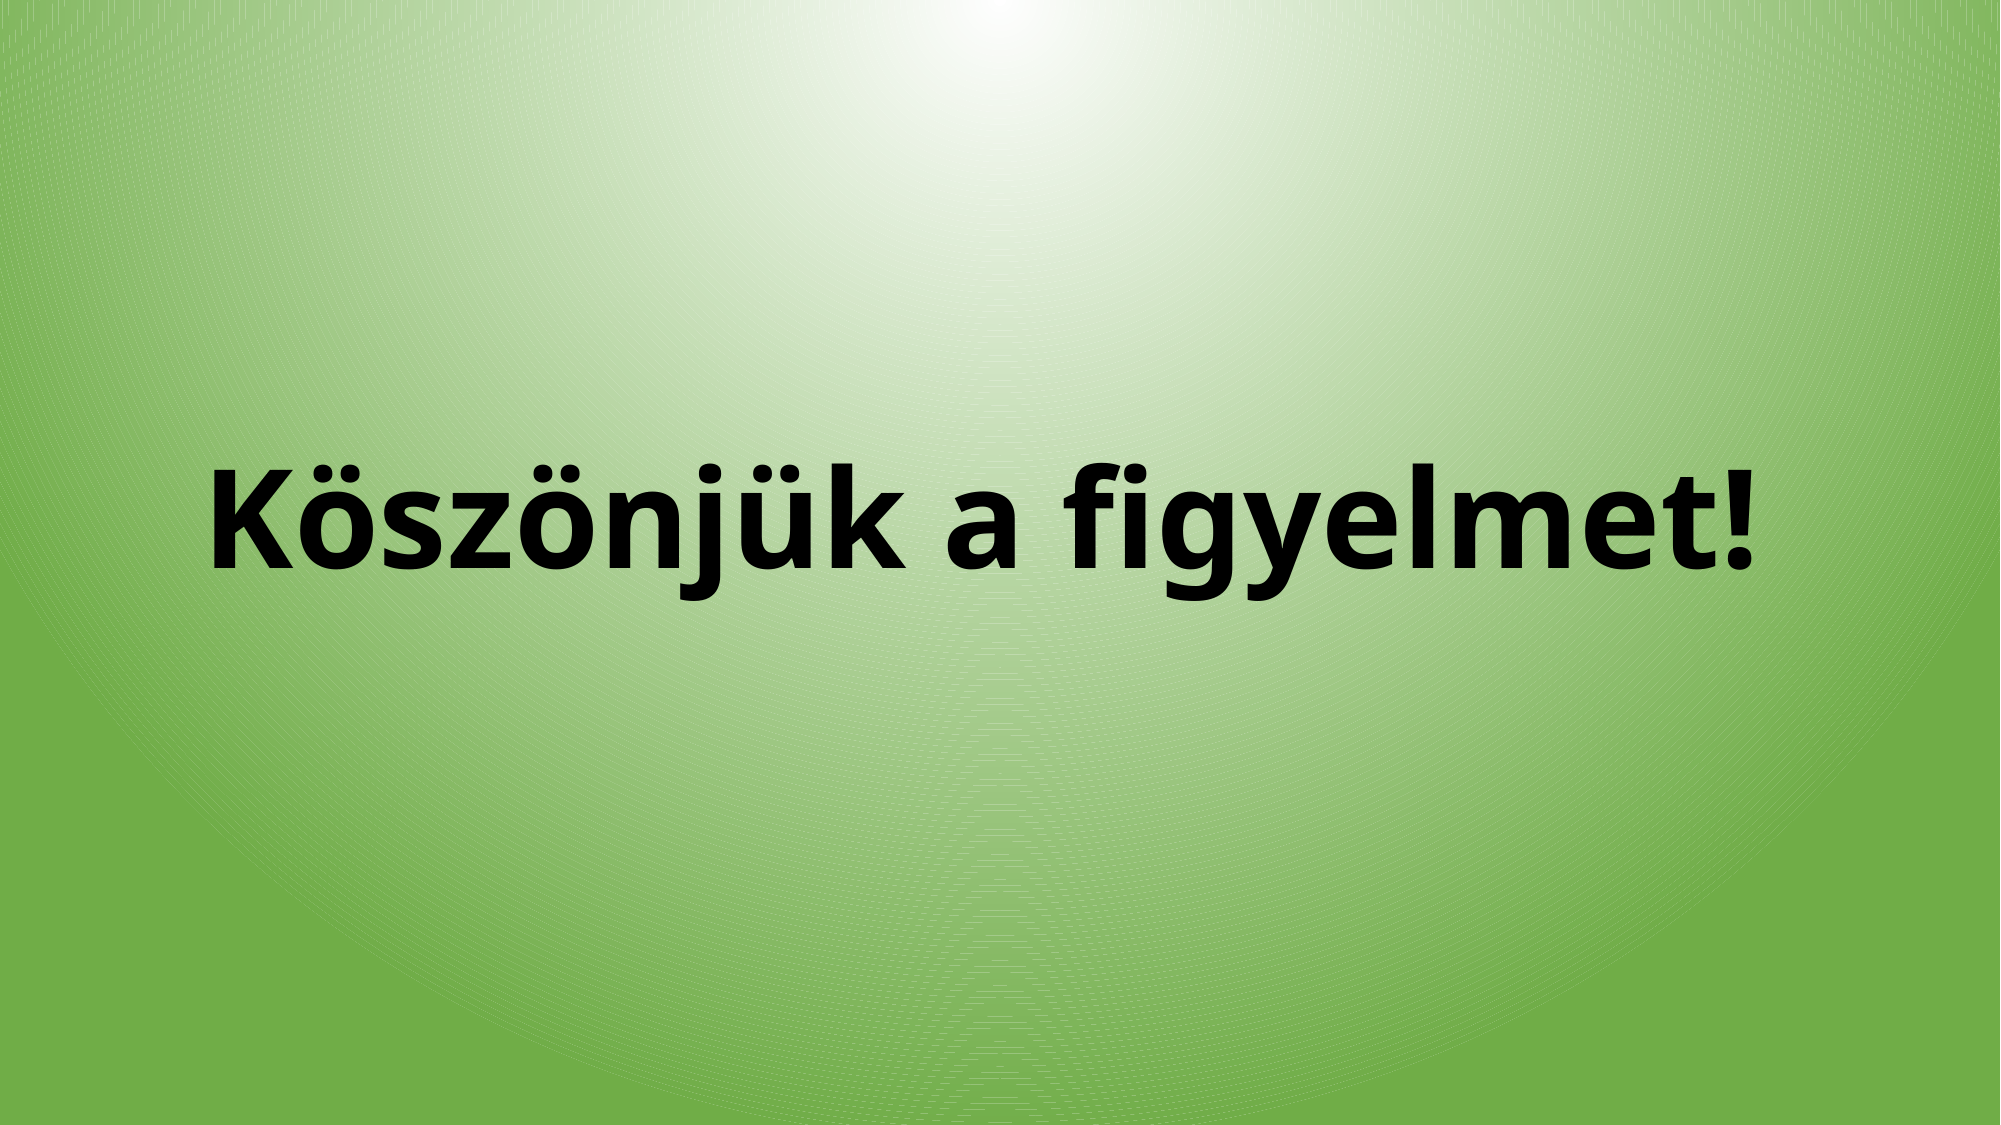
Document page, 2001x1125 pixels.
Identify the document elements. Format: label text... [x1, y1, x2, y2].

title Köszönjük a figyelmet! [119, 415, 1844, 633]
